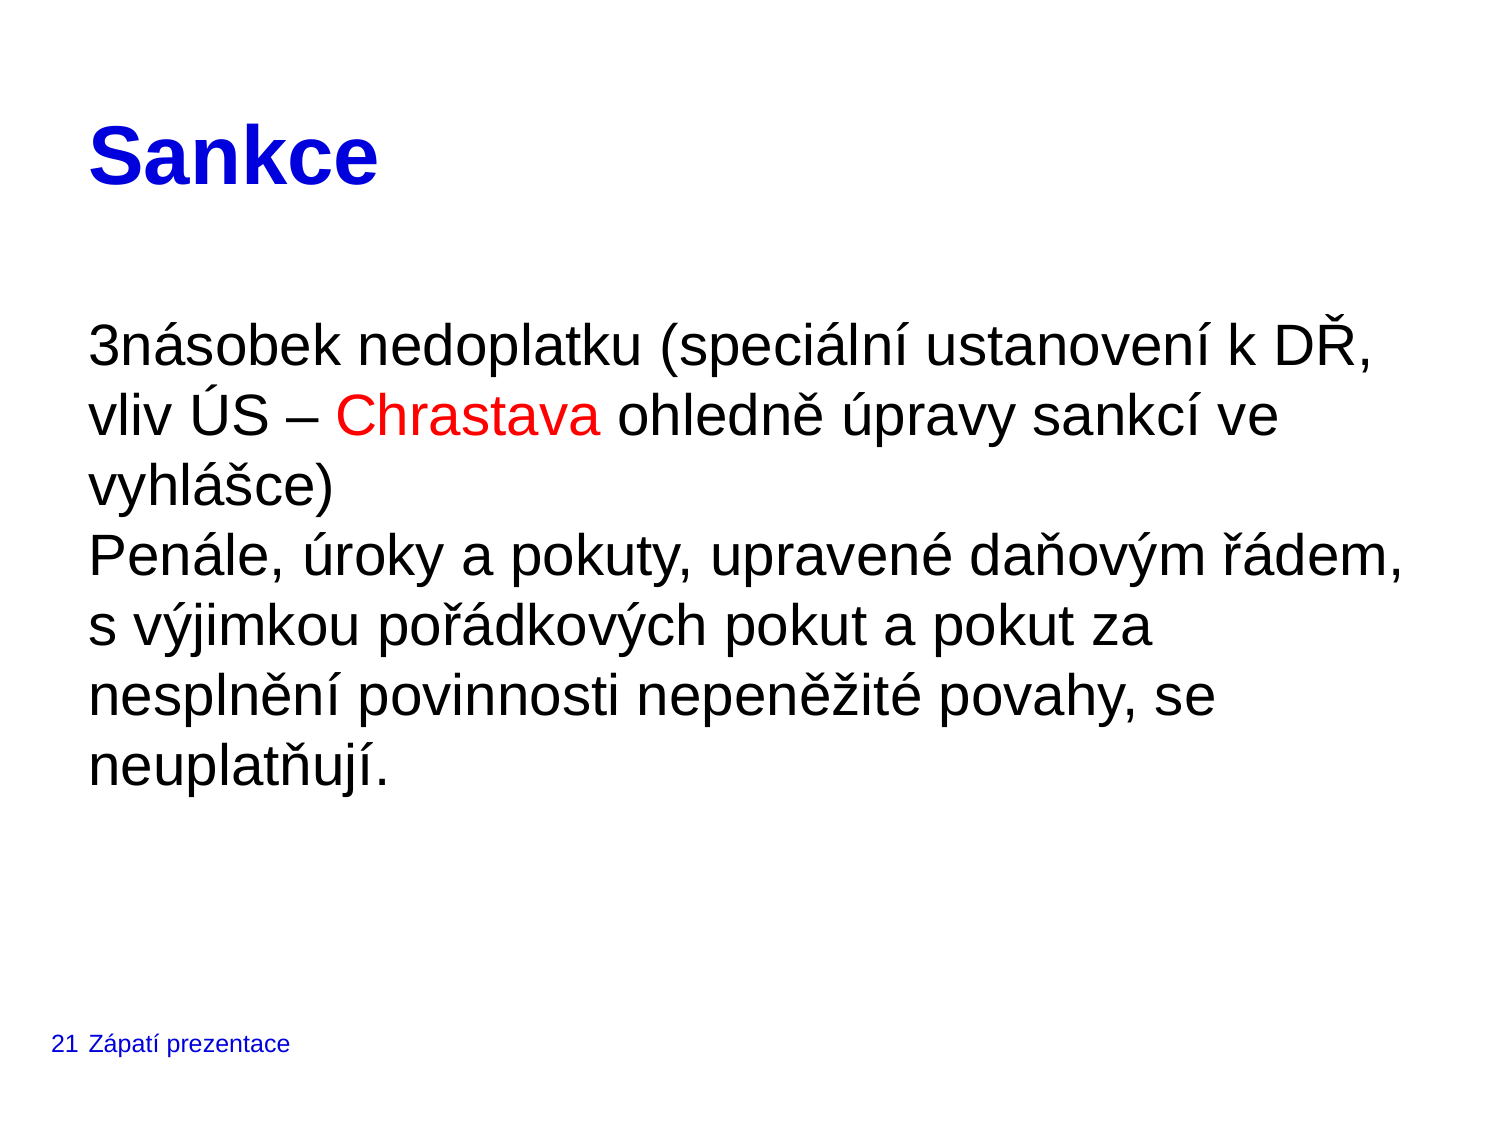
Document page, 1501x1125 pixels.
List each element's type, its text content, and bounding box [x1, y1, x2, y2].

footer Zápatí prezentace [88, 1021, 1064, 1063]
title Sankce [88, 118, 1412, 193]
slide_number 21 [50, 1021, 82, 1063]
list 3násobek nedoplatku (speciální ustanovení k DŘ, vliv ÚS – Chrastava ohledně úpravy sankcí ve vyhlášce) Penále, úroky a pokuty, upravené daňovým řádem, s výjimkou pořádkových pokut a pokut za nesplnění povinnosti nepeněžité povahy, se neuplatňují. [88, 307, 1412, 957]
